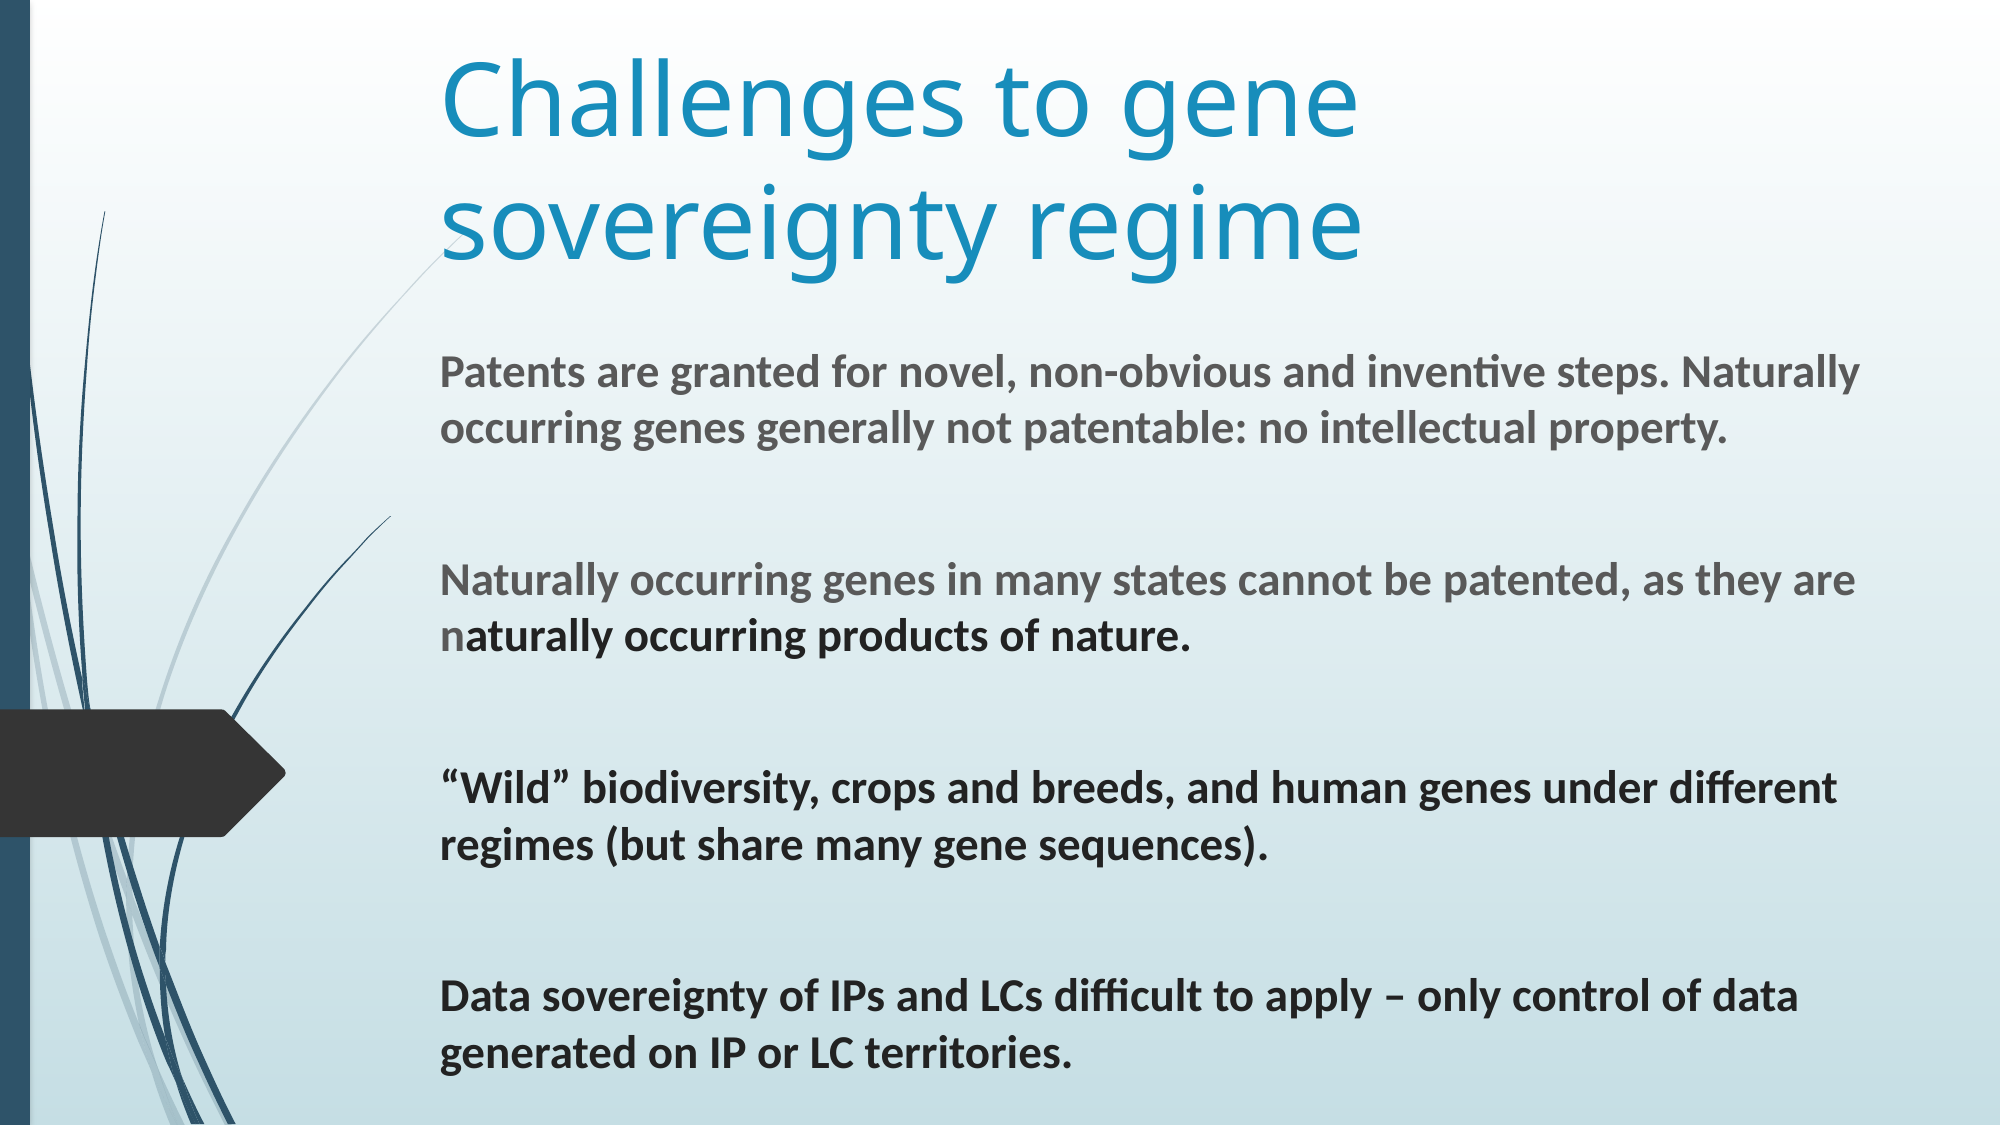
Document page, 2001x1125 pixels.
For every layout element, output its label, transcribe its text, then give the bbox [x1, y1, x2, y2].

text_box Patents are granted for novel, non-obvious and inventive steps. Naturally occurring genes generally not patentable: no intellectual property. Naturally occurring genes in many states cannot be patented, as they are naturally occurring products of nature. “Wild” biodiversity, crops and breeds, and human genes under different regimes (but share many gene sequences). Data sovereignty of IPs and LCs difficult to apply – only control of data generated on IP or LC territories. [424, 332, 1888, 1125]
title Challenges to gene sovereignty regime [424, 25, 1856, 288]
